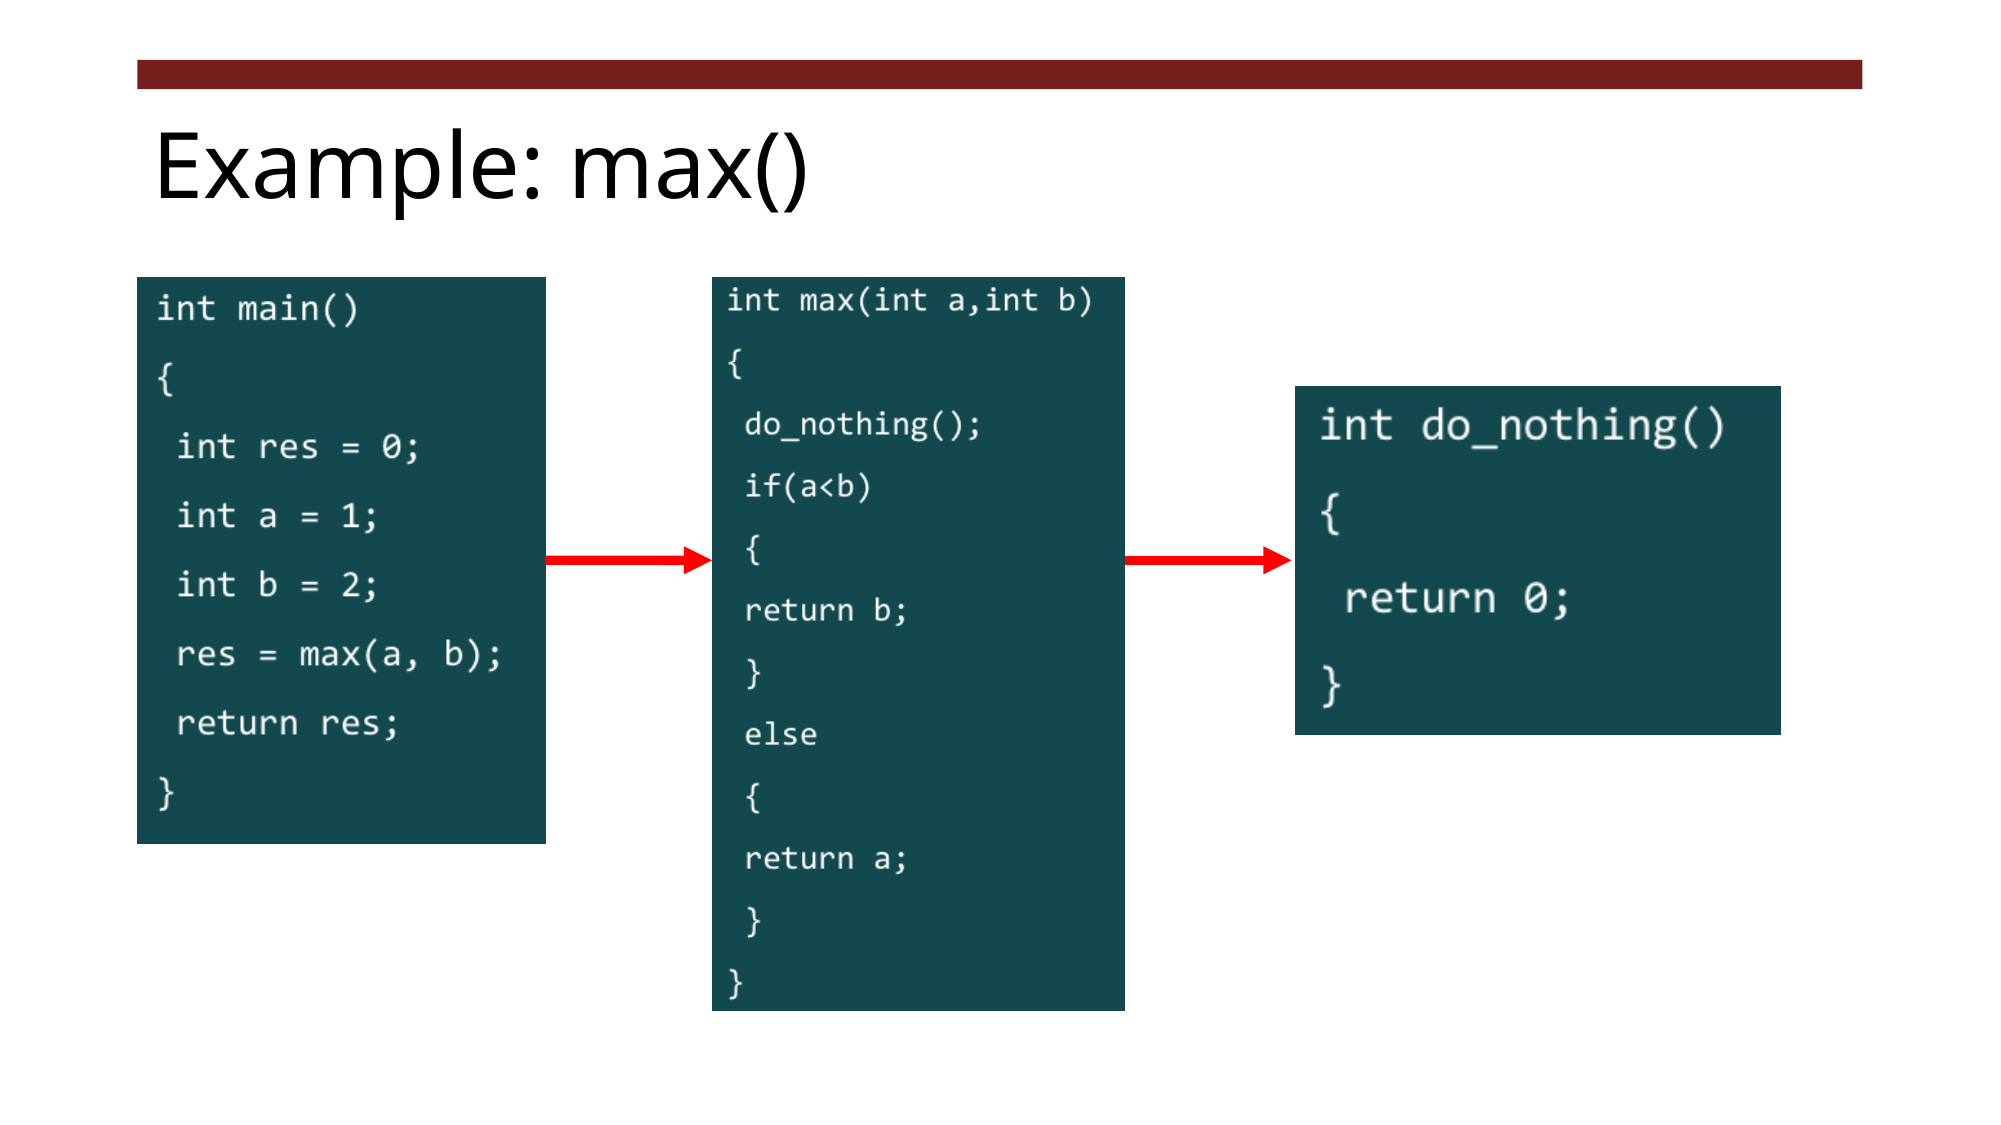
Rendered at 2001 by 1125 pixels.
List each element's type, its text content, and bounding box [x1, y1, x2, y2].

picture [1295, 386, 1781, 735]
title Example: max() [137, 59, 1863, 278]
picture [711, 277, 1125, 1011]
picture [137, 277, 546, 844]
